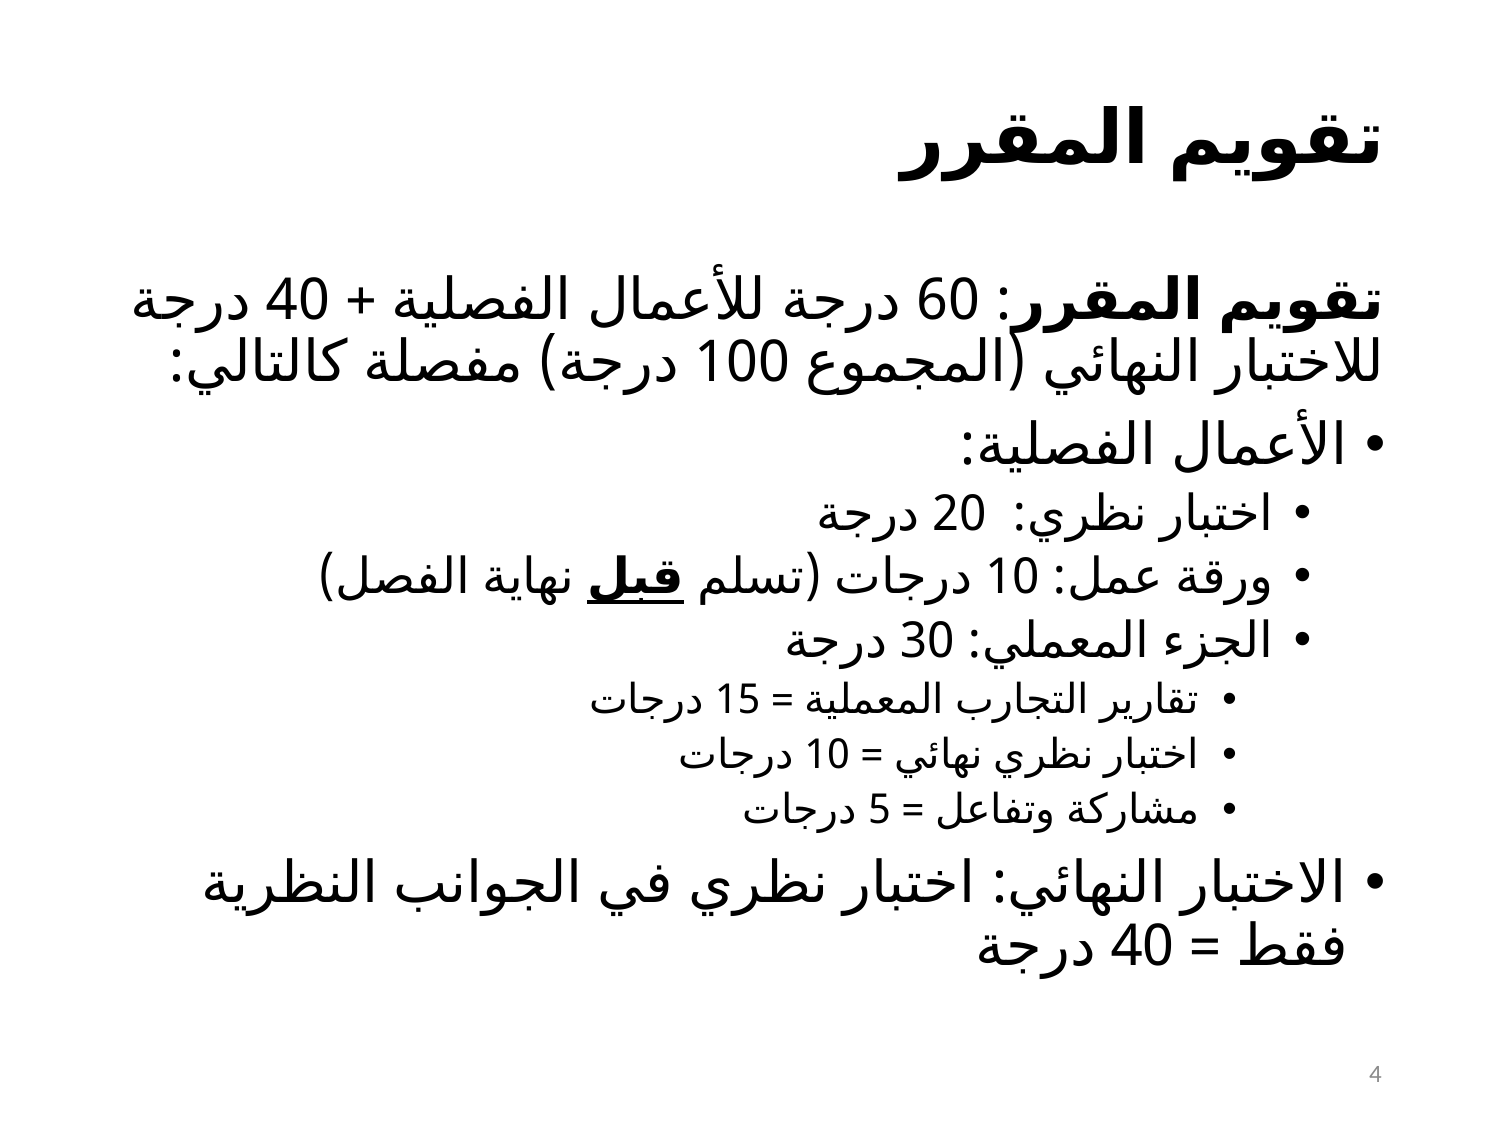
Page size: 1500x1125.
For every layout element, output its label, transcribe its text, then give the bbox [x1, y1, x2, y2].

slide_number 4 [1059, 1042, 1397, 1103]
list تقويم المقرر: 60 درجة للأعمال الفصلية + 40 درجة للاختبار النهائي (المجموع 100 درجة) مفصلة كالتالي: الأعمال الفصلية: اختبار نظري: 20 درجة ورقة عمل: 10 درجات (تسلم قبل نهاية الفصل) الجزء المعملي: 30 درجة تقارير التجارب المعملية = 15 درجات اختبار نظري نهائي = 10 درجات مشاركة وتفاعل = 5 درجات الاختبار النهائي: اختبار نظري في الجوانب النظرية فقط = 40 درجة [99, 262, 1400, 988]
title تقويم المقرر [99, 45, 1400, 233]
